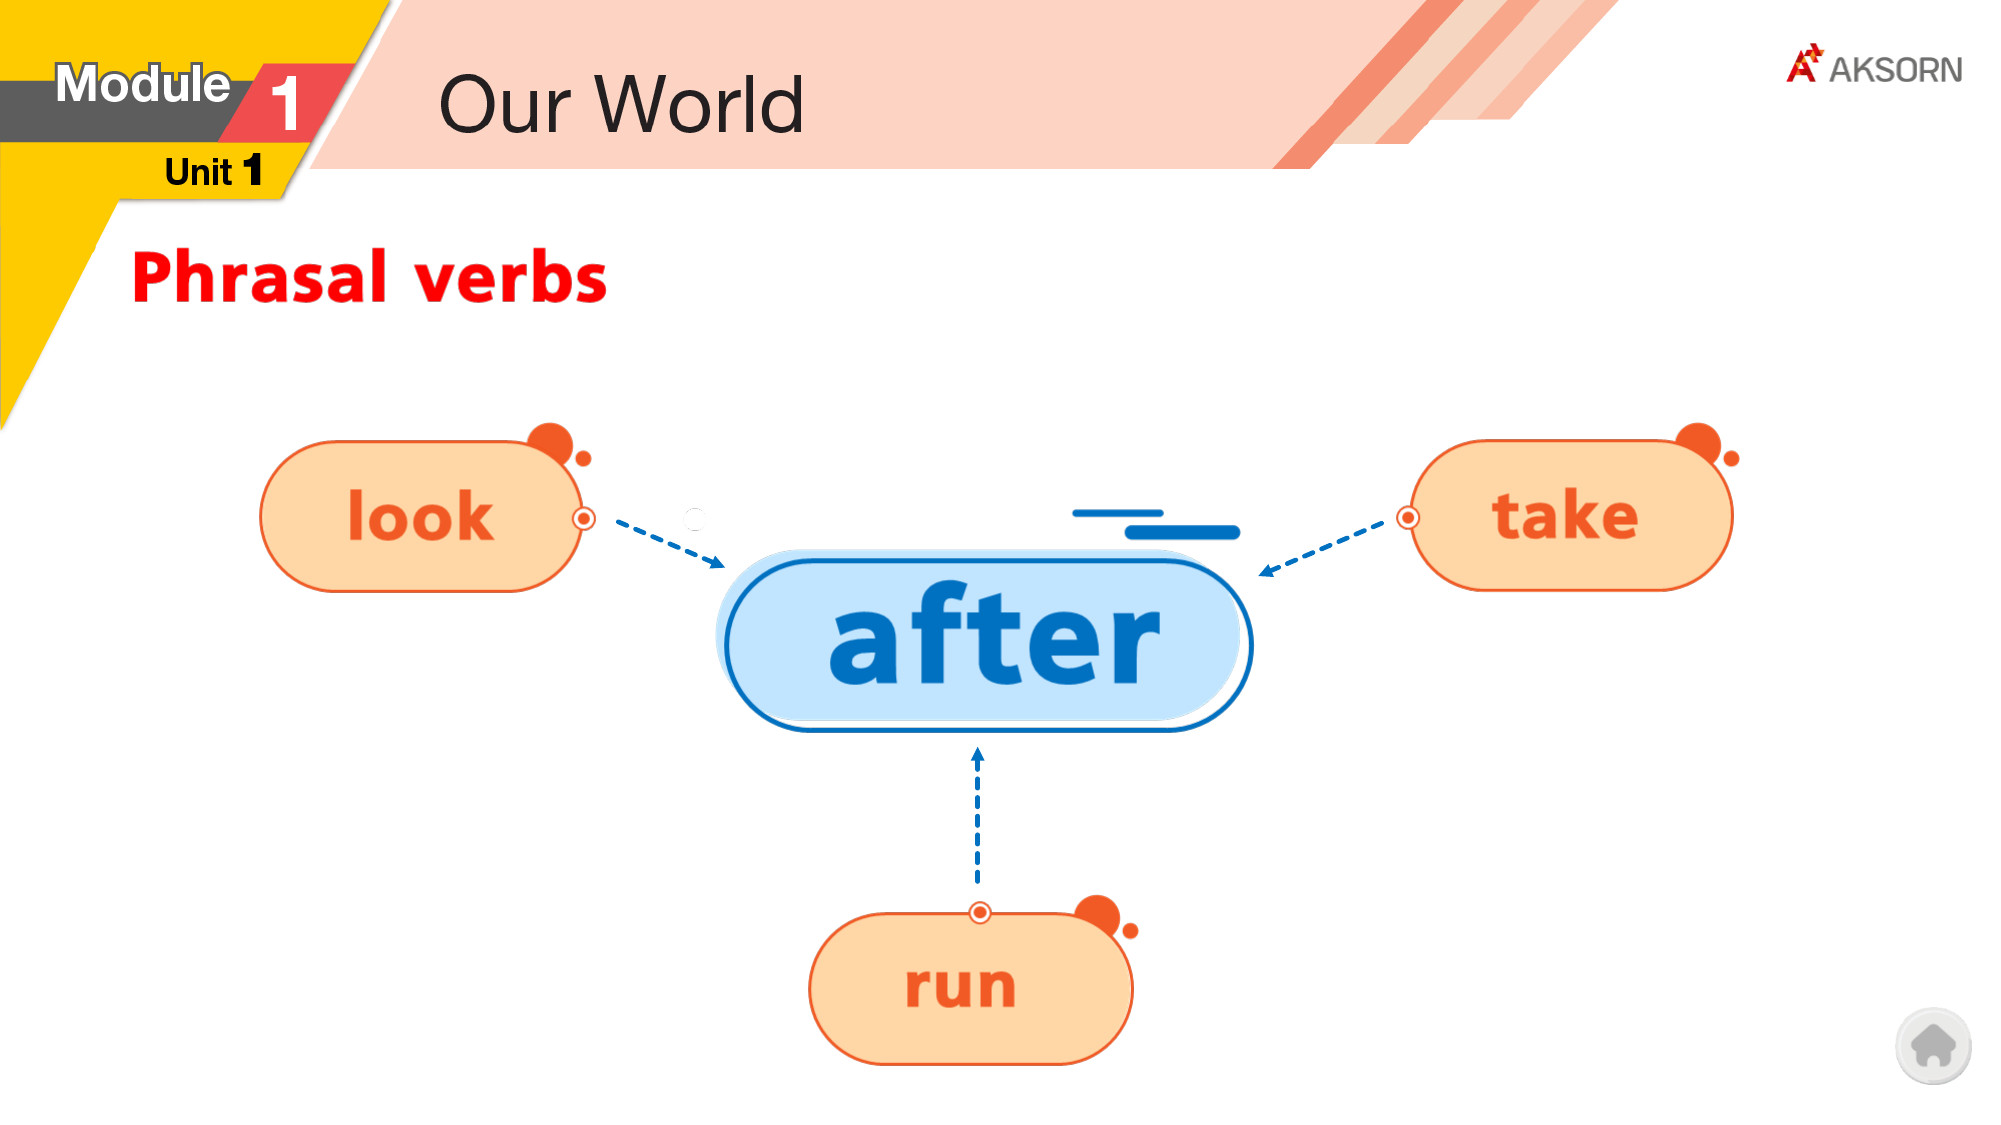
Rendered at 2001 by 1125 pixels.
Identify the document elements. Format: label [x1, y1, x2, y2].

picture [725, 840, 1197, 1120]
text_box [1258, 523, 1382, 577]
picture [1895, 1007, 1972, 1085]
picture [0, 0, 2000, 811]
text_box [618, 521, 726, 568]
